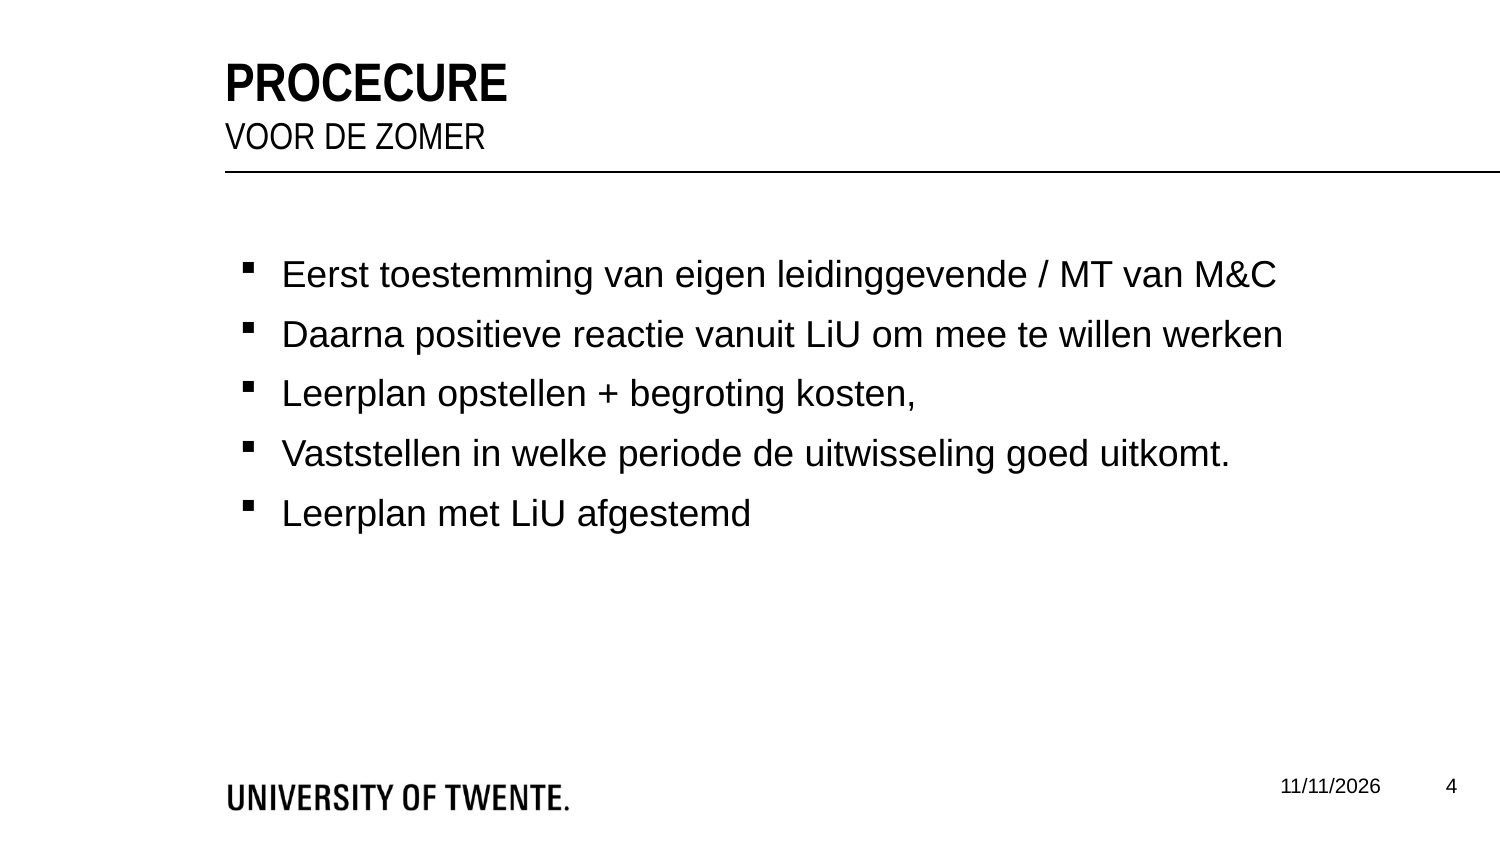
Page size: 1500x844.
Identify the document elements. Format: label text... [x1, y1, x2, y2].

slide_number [1241, 759, 1397, 819]
list Voor de zomer [224, 121, 1463, 158]
slide_number 4 [1395, 758, 1458, 818]
text_box Eerst toestemming van eigen leidinggevende / MT van M&C Daarna positieve reactie vanuit LiU om mee te willen werken Leerplan opstellen + begroting kosten, Vaststellen in welke periode de uitwisseling goed uitkomt. Leerplan met LiU afgestemd [224, 235, 1457, 674]
list Procecure [224, 21, 1463, 113]
picture [203, 759, 591, 835]
